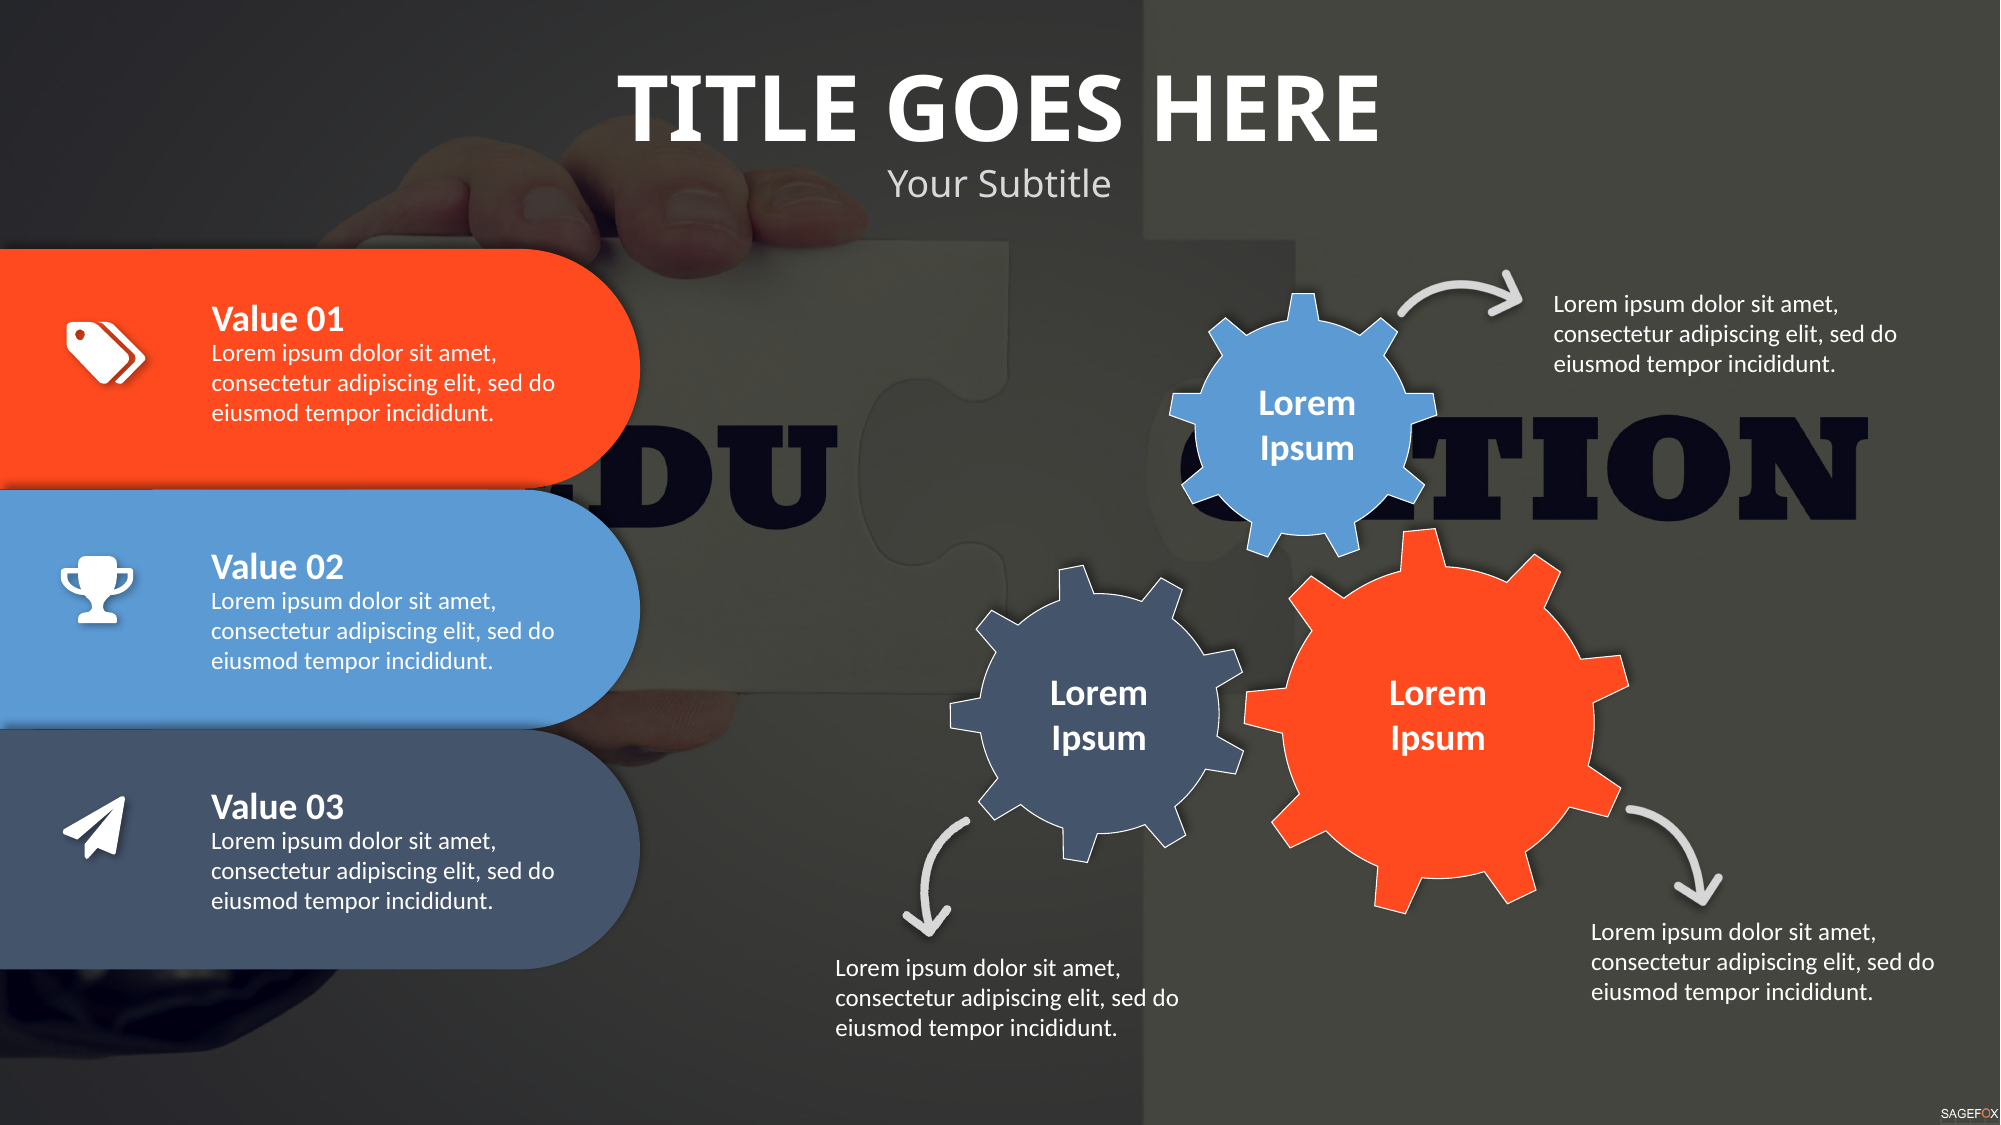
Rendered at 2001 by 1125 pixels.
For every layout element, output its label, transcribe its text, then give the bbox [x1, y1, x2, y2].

picture [0, 0, 2001, 1125]
text_box [66, 321, 146, 384]
text_box [60, 556, 134, 624]
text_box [211, 293, 569, 427]
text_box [949, 563, 1250, 864]
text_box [211, 542, 568, 676]
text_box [1168, 292, 1439, 563]
text_box [0, 247, 642, 483]
text_box [0, 488, 642, 724]
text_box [1243, 527, 1634, 918]
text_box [211, 782, 568, 916]
text_box TITLE GOES HERE Your Subtitle [548, 42, 1452, 212]
text_box Lorem ipsum dolor sit amet, consectetur adipiscing elit, sed do eiusmod tempor incididunt. [835, 951, 1192, 1042]
text_box [0, 728, 642, 971]
text_box [62, 796, 125, 859]
text_box Lorem ipsum dolor sit amet, consectetur adipiscing elit, sed do eiusmod tempor incididunt. [1553, 287, 1911, 378]
text_box Lorem ipsum dolor sit amet, consectetur adipiscing elit, sed do eiusmod tempor incididunt. [1591, 915, 1948, 1006]
